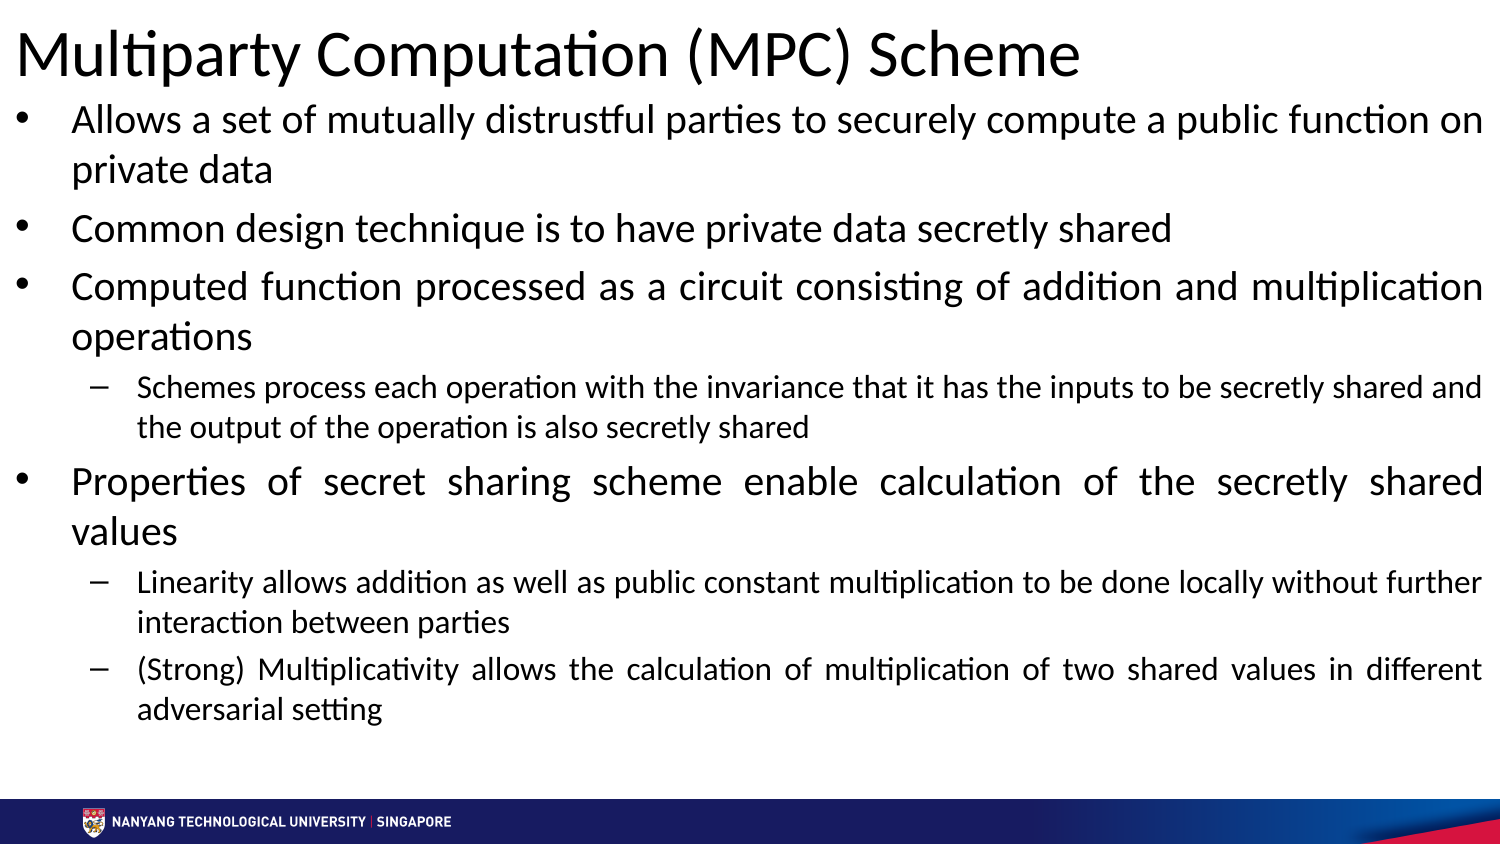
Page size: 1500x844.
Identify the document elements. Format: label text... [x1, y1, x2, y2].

picture [0, 799, 1500, 844]
list Allows a set of mutually distrustful parties to securely compute a public function on private data Common design technique is to have private data secretly shared Computed function processed as a circuit consisting of addition and multiplication operations Schemes process each operation with the invariance that it has the inputs to be secretly shared and the output of the operation is also secretly shared Properties of secret sharing scheme enable calculation of the secretly shared values Linearity allows addition as well as public constant multiplication to be done locally without further interaction between parties (Strong) Multiplicativity allows the calculation of multiplication of two shared values in different adversarial setting [0, 84, 1500, 760]
title Multiparty Computation (MPC) Scheme [0, 0, 1500, 84]
